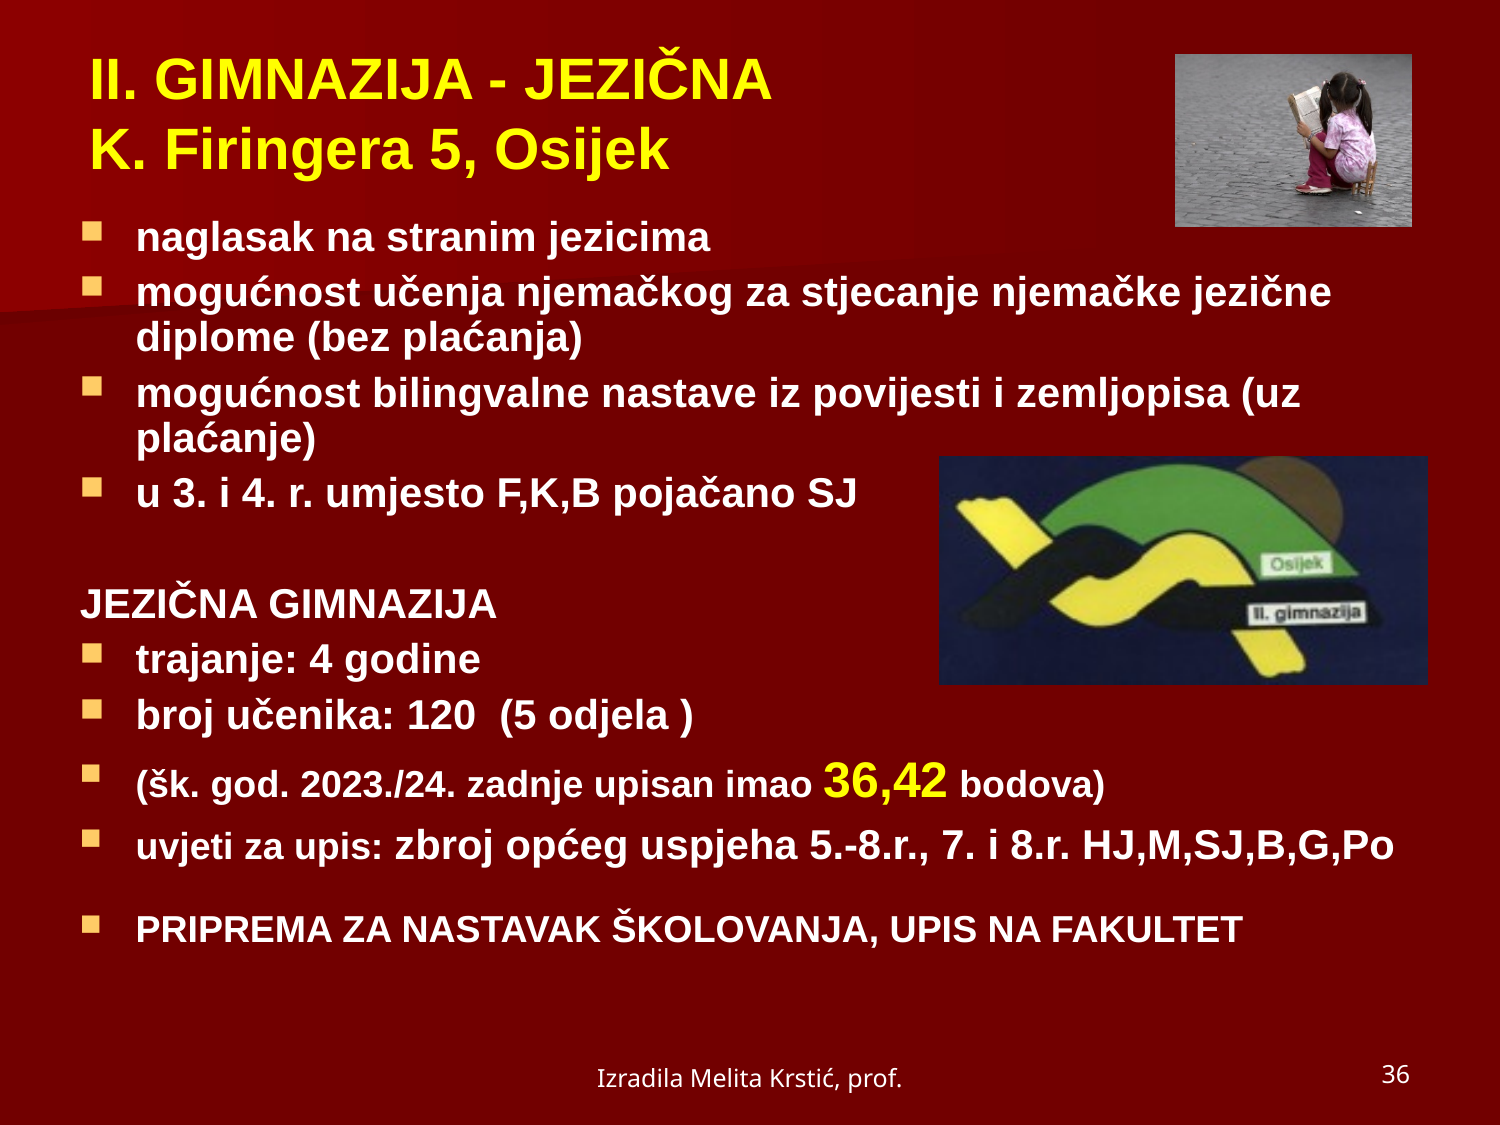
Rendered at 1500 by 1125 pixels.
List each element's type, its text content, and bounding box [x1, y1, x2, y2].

text_box 36 [1074, 1024, 1425, 1100]
text_box naglasak na stranim jezicima mogućnost učenja njemačkog za stjecanje njemačke jezične diplome (bez plaćanja) mogućnost bilingvalne nastave iz povijesti i zemljopisa (uz plaćanje) u 3. i 4. r. umjesto F,K,B pojačano SJ JEZIČNA GIMNAZIJA trajanje: 4 godine broj učenika: 120 (5 odjela ) (šk. god. 2023./24. zadnje upisan imao 36,42 bodova) uvjeti za upis: zbroj općeg uspjeha 5.-8.r., 7. i 8.r. HJ,M,SJ,B,G,Po PRIPREMA ZA NASTAVAK ŠKOLOVANJA, UPIS NA FAKULTET [64, 207, 1447, 1012]
text_box II. GIMNAZIJA - JEZIČNA K. Firingera 5, Osijek [74, 45, 1425, 207]
text_box Izradila Melita Krstić, prof. [512, 1024, 988, 1100]
picture [1175, 54, 1412, 227]
picture [939, 456, 1428, 685]
